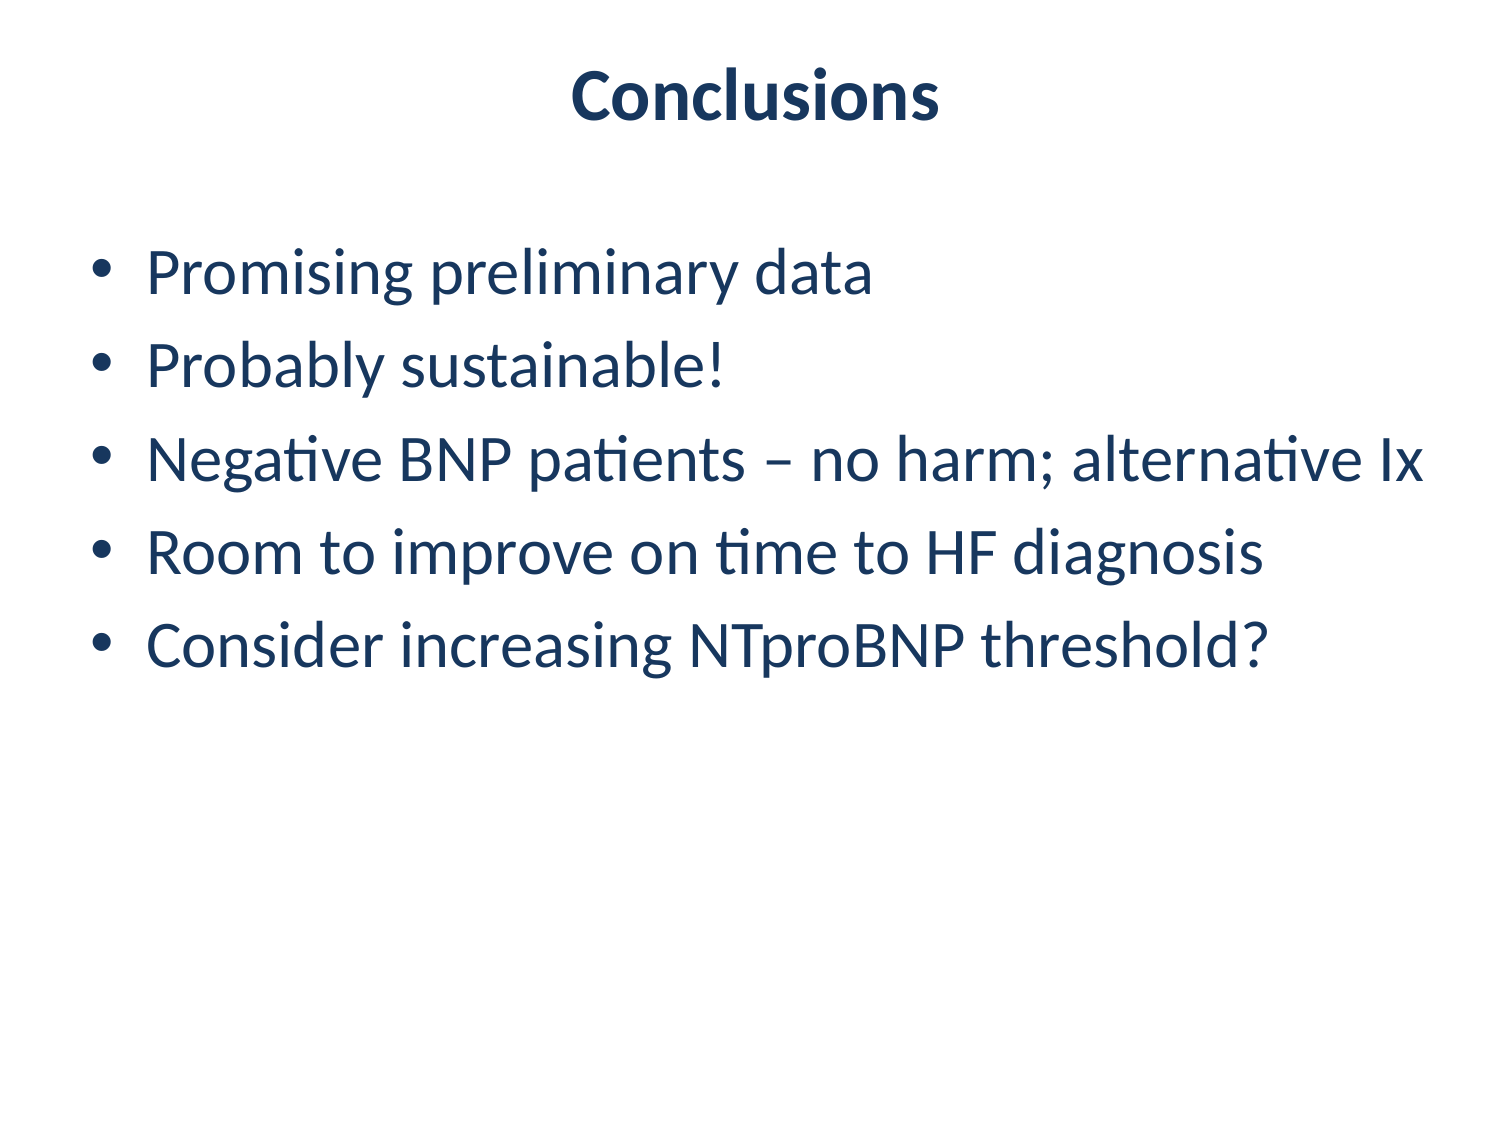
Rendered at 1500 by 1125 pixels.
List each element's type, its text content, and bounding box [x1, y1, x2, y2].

list Promising preliminary data Probably sustainable! Negative BNP patients – no harm; alternative Ix Room to improve on time to HF diagnosis Consider increasing NTproBNP threshold? [75, 219, 1483, 1059]
title Conclusions [53, 7, 1459, 173]
